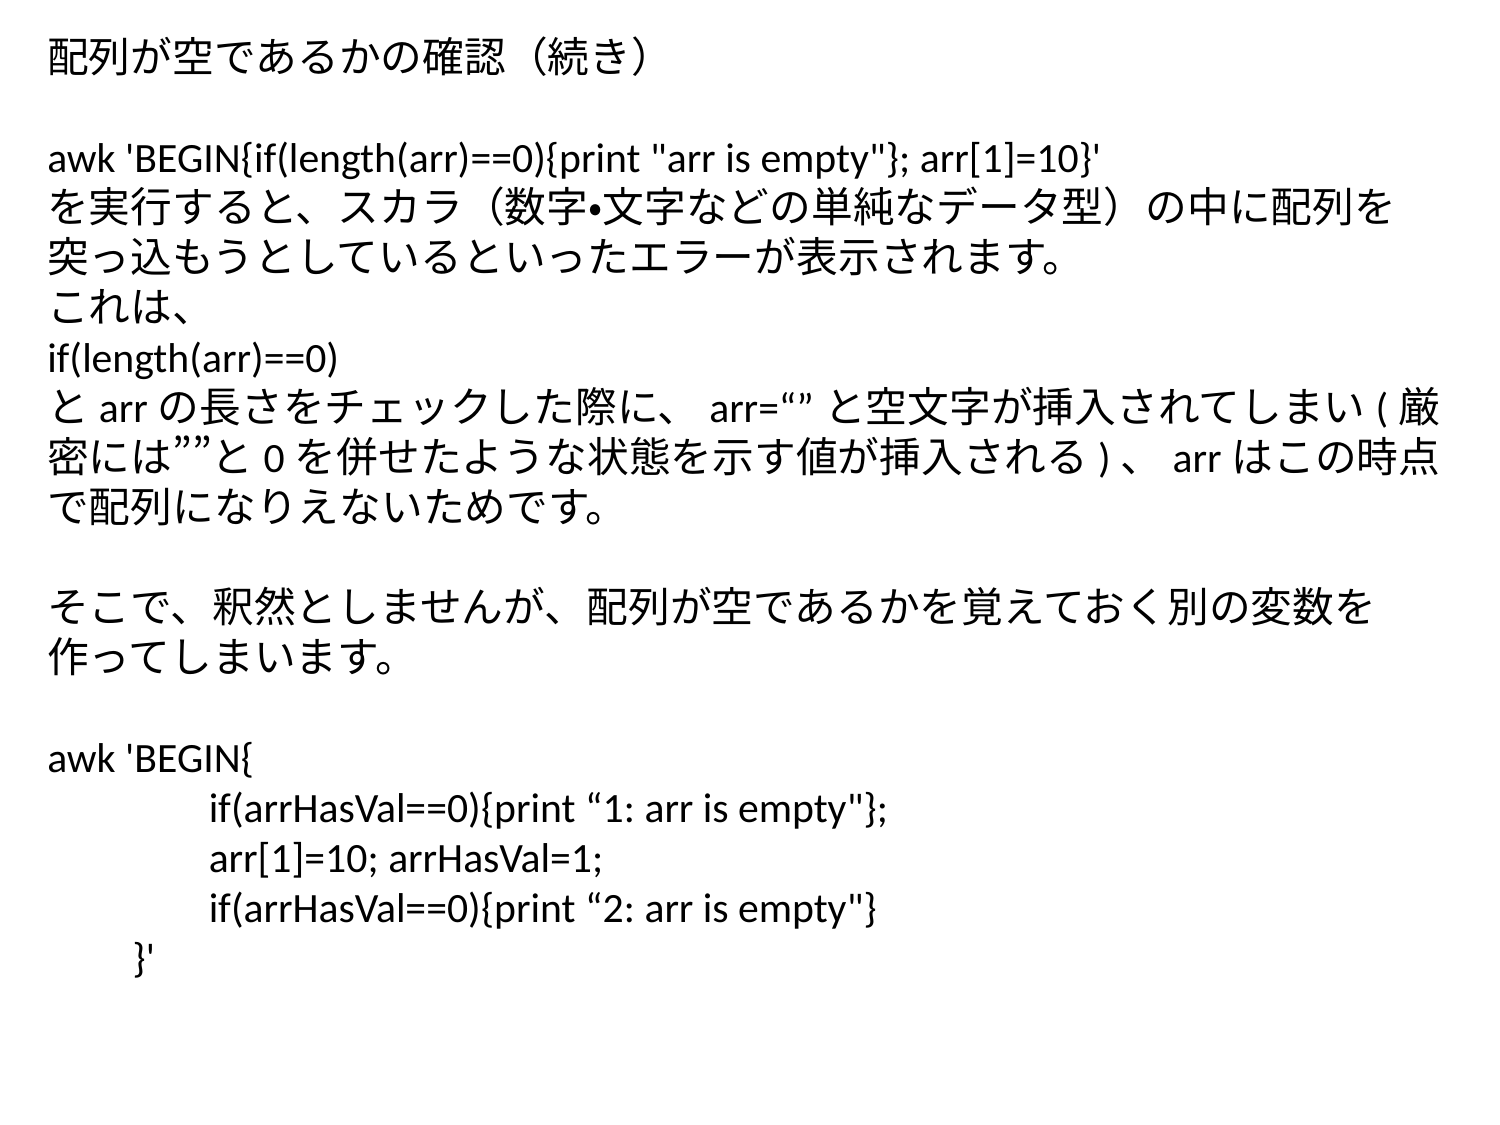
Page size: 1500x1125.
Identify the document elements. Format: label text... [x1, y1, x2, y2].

text_box 配列が空であるかの確認（続き） awk 'BEGIN{if(length(arr)==0){print "arr is empty"}; arr[1]=10}' を実行すると、スカラ（数字・文字などの単純なデータ型）の中に配列を突っ込もうとしているといったエラーが表示されます。 これは、 if(length(arr)==0) とarrの長さをチェックした際に、arr=“”と空文字が挿入されてしまい(厳密には””と0を併せたような状態を示す値が挿入される)、arrはこの時点で配列になりえないためです。 そこで、釈然としませんが、配列が空であるかを覚えておく別の変数を作ってしまいます。 awk 'BEGIN{ if(arrHasVal==0){print “1: arr is empty"}; arr[1]=10; arrHasVal=1; if(arrHasVal==0){print “2: arr is empty"} }' [32, 23, 1457, 1089]
